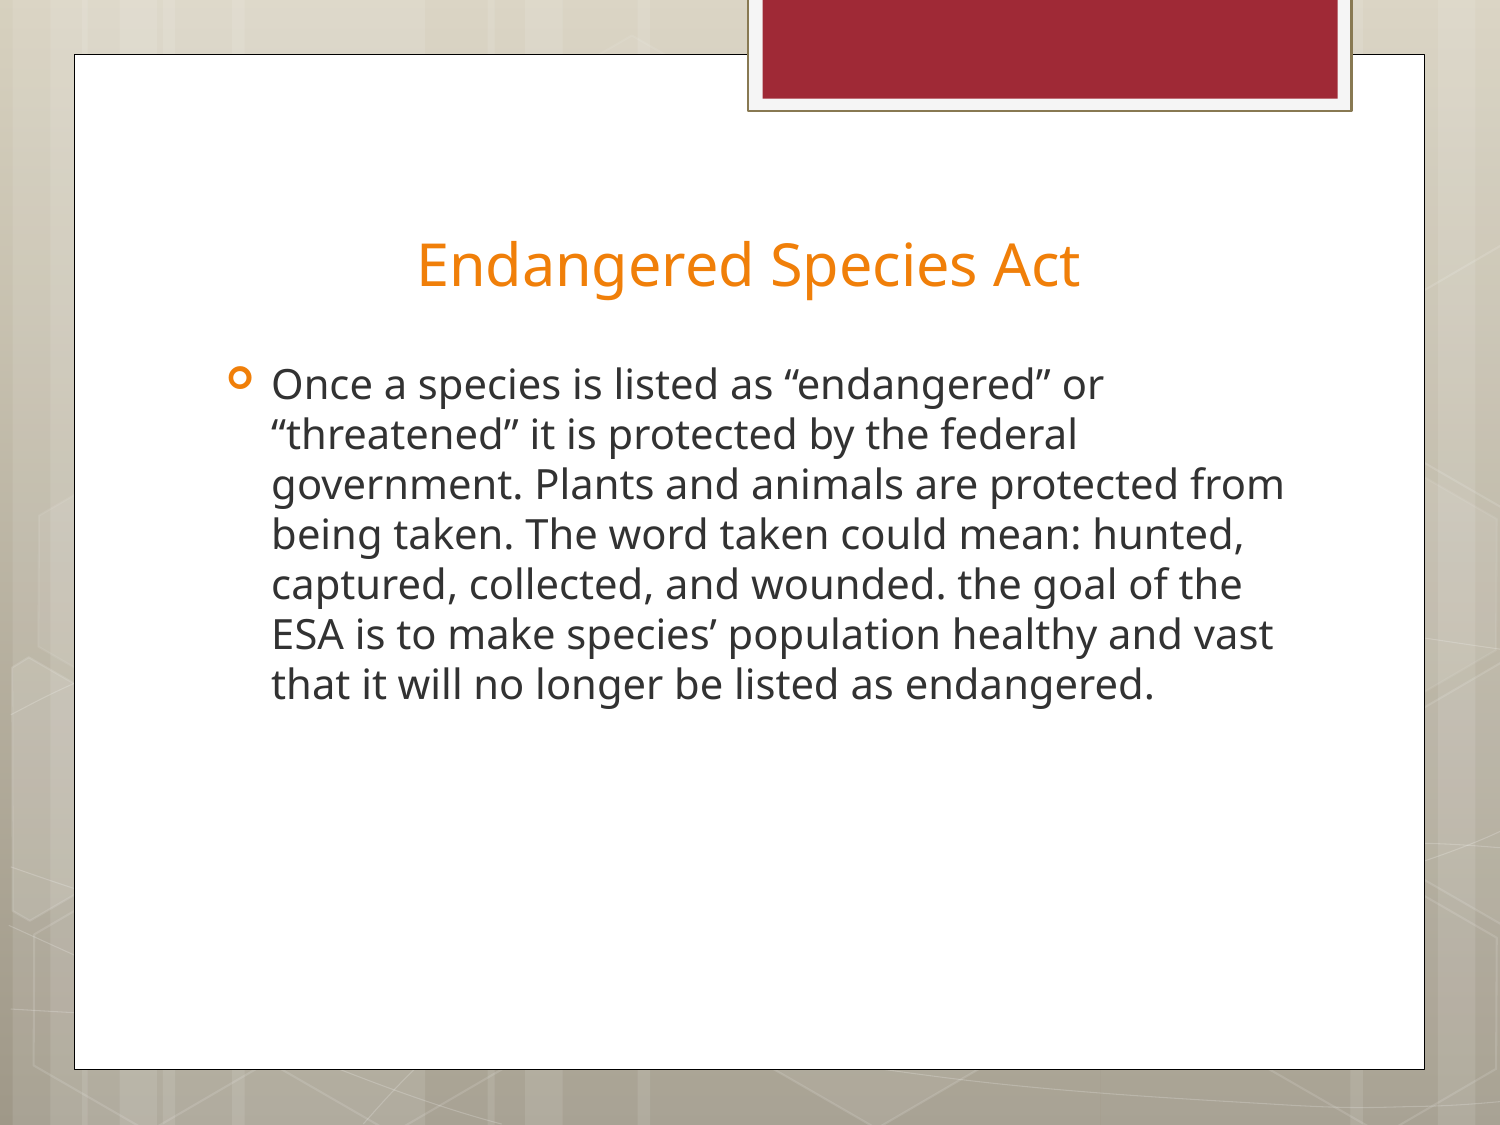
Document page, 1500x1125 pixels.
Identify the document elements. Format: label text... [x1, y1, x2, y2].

title Endangered Species Act [375, 224, 1124, 307]
list Once a species is listed as “endangered” or “threatened” it is protected by the federal government. Plants and animals are protected from being taken. The word taken could mean: hunted, captured, collected, and wounded. the goal of the ESA is to make species’ population healthy and vast that it will no longer be listed as endangered. [200, 350, 1312, 926]
